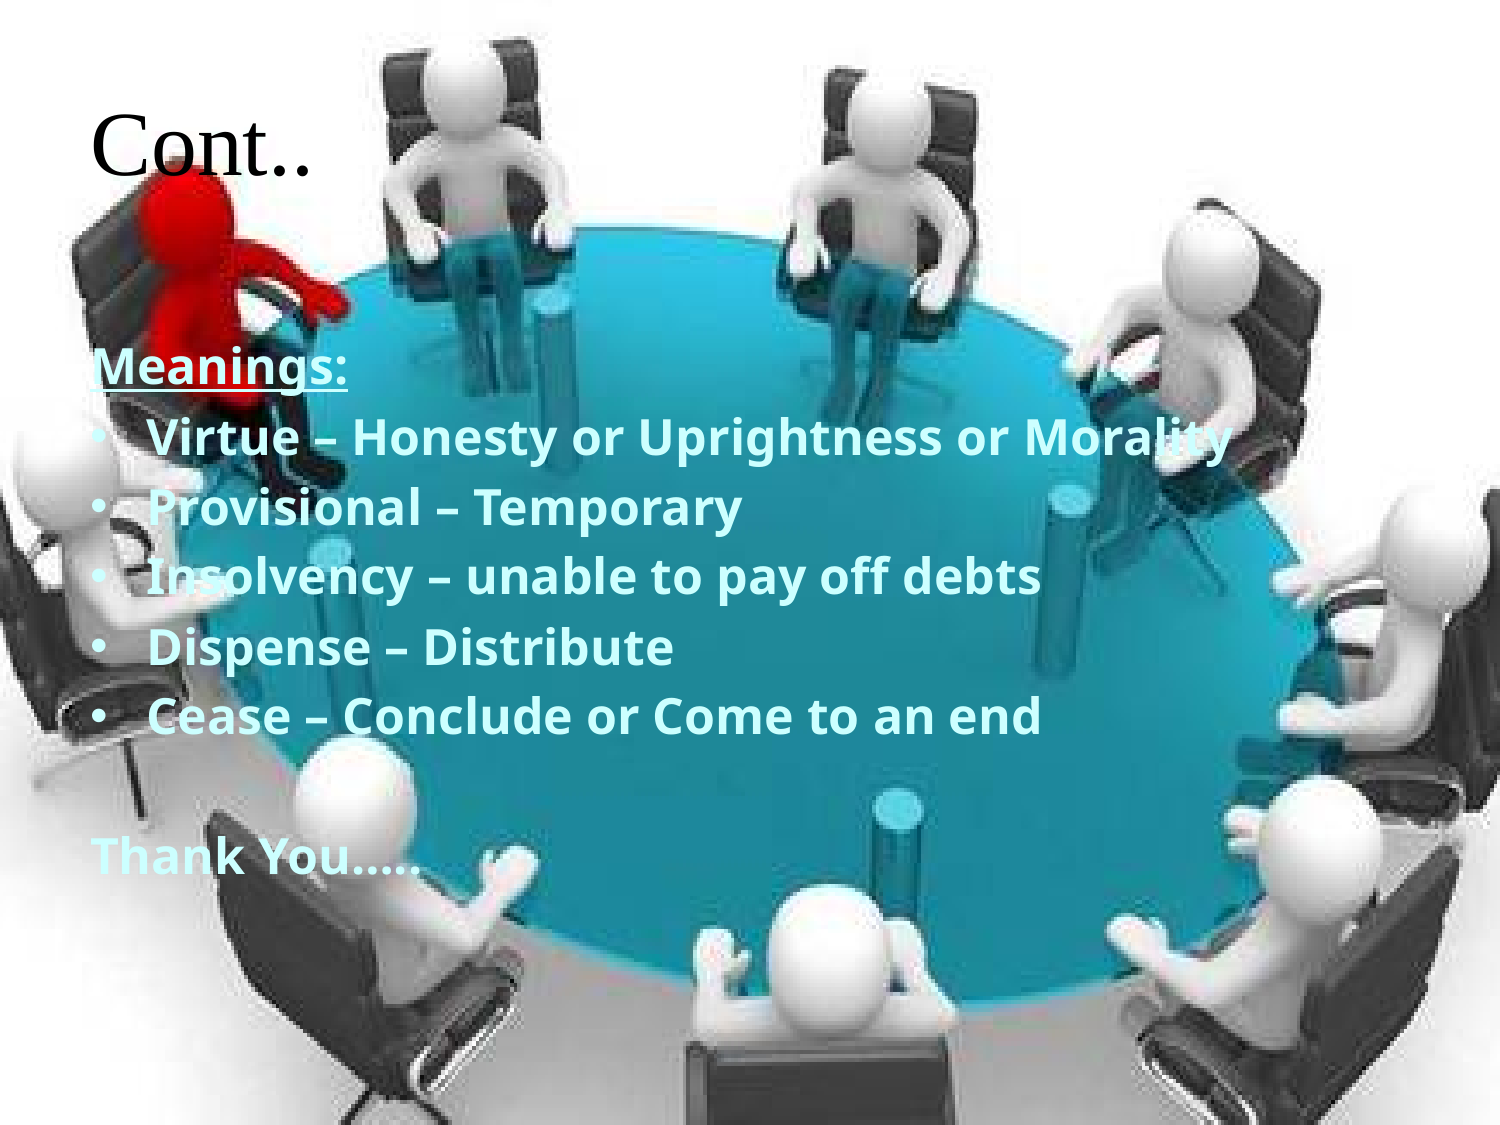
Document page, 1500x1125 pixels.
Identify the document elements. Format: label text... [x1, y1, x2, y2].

list Meanings: Virtue – Honesty or Uprightness or Morality Provisional – Temporary Insolvency – unable to pay off debts Dispense – Distribute Cease – Conclude or Come to an end Thank You….. [75, 187, 1425, 1018]
picture [0, 0, 1500, 1125]
title Cont.. [75, 45, 1425, 187]
